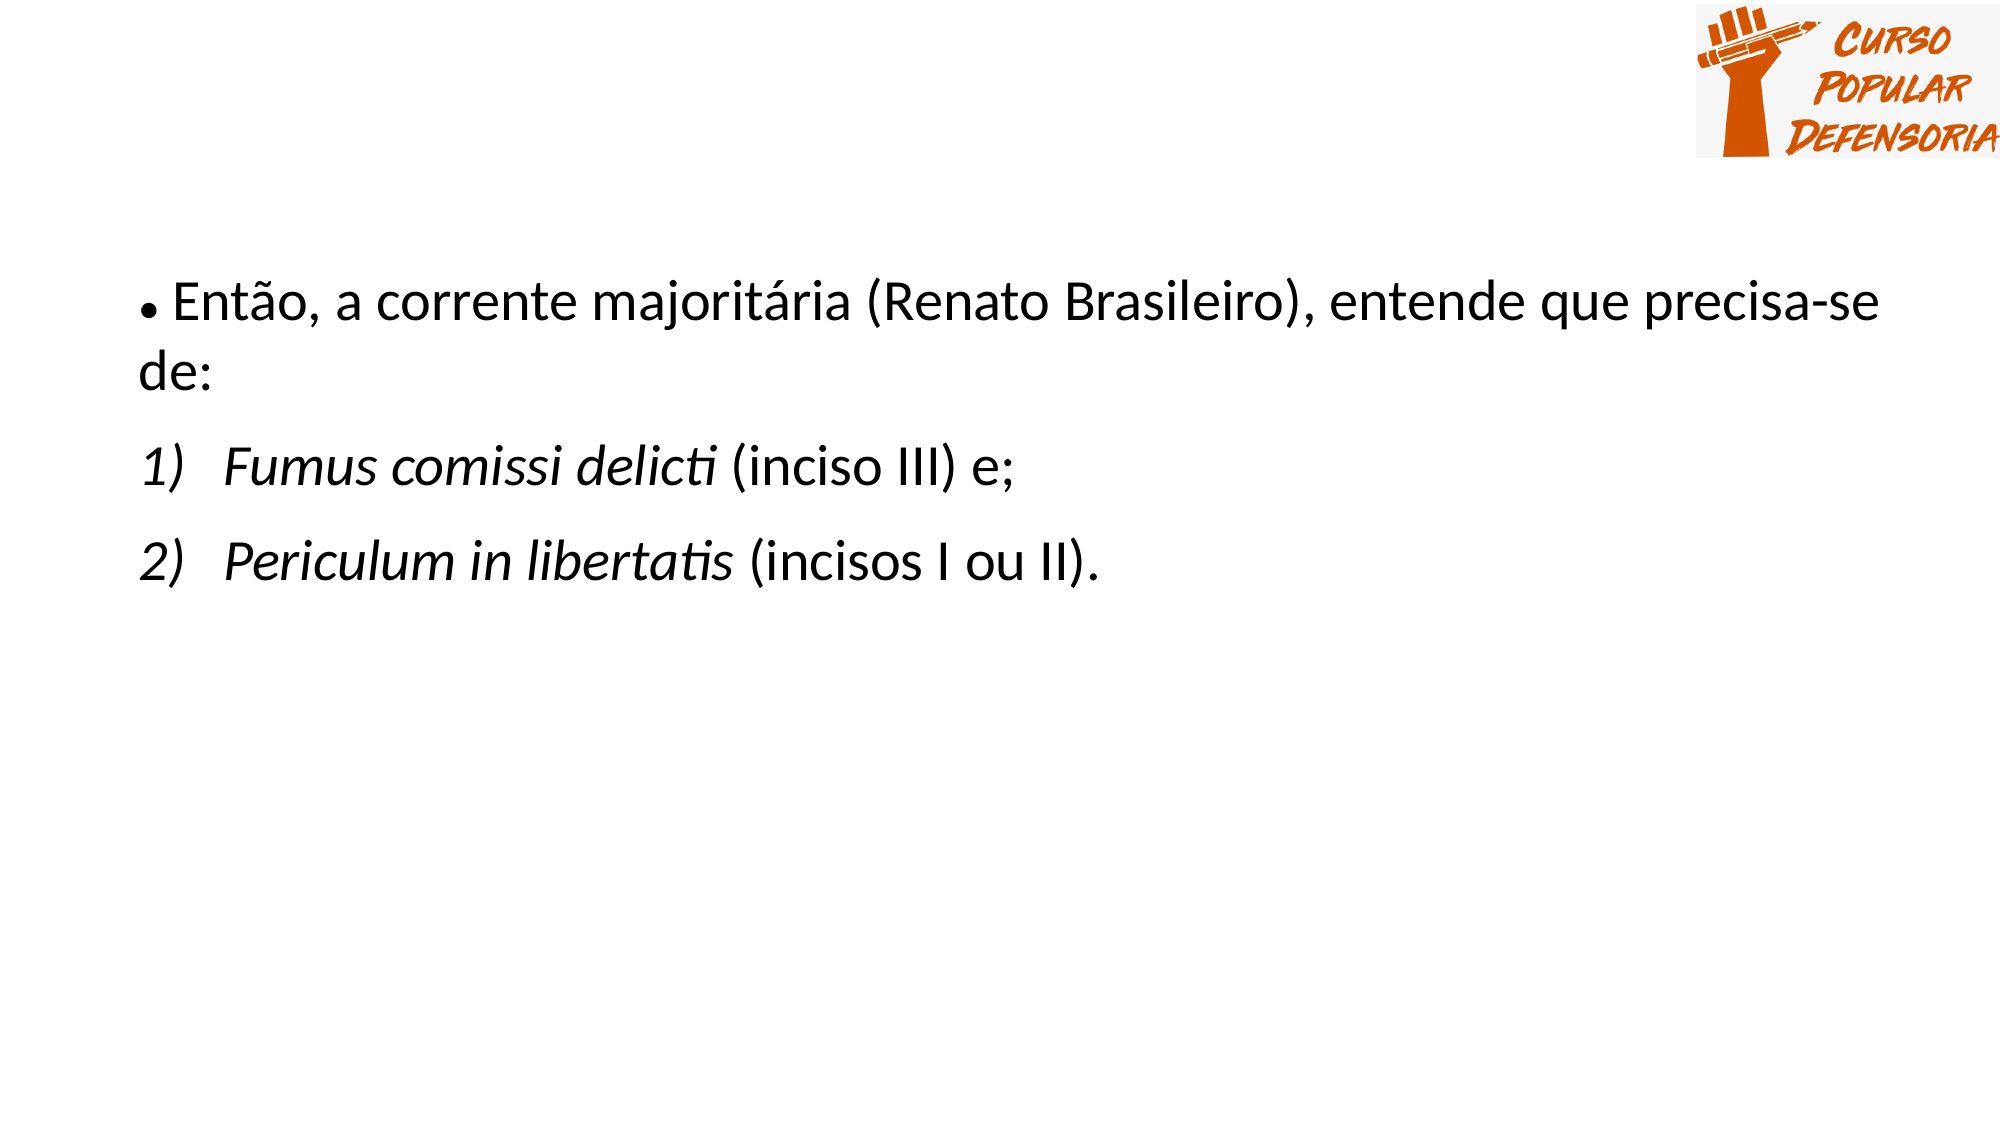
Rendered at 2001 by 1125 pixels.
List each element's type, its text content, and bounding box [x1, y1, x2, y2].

text_box ● Então, a corrente majoritária (Renato Brasileiro), entende que precisa-se de: Fumus comissi delicti (inciso III) e; Periculum in libertatis (incisos I ou II). [124, 254, 1897, 980]
picture [1696, 4, 2000, 158]
